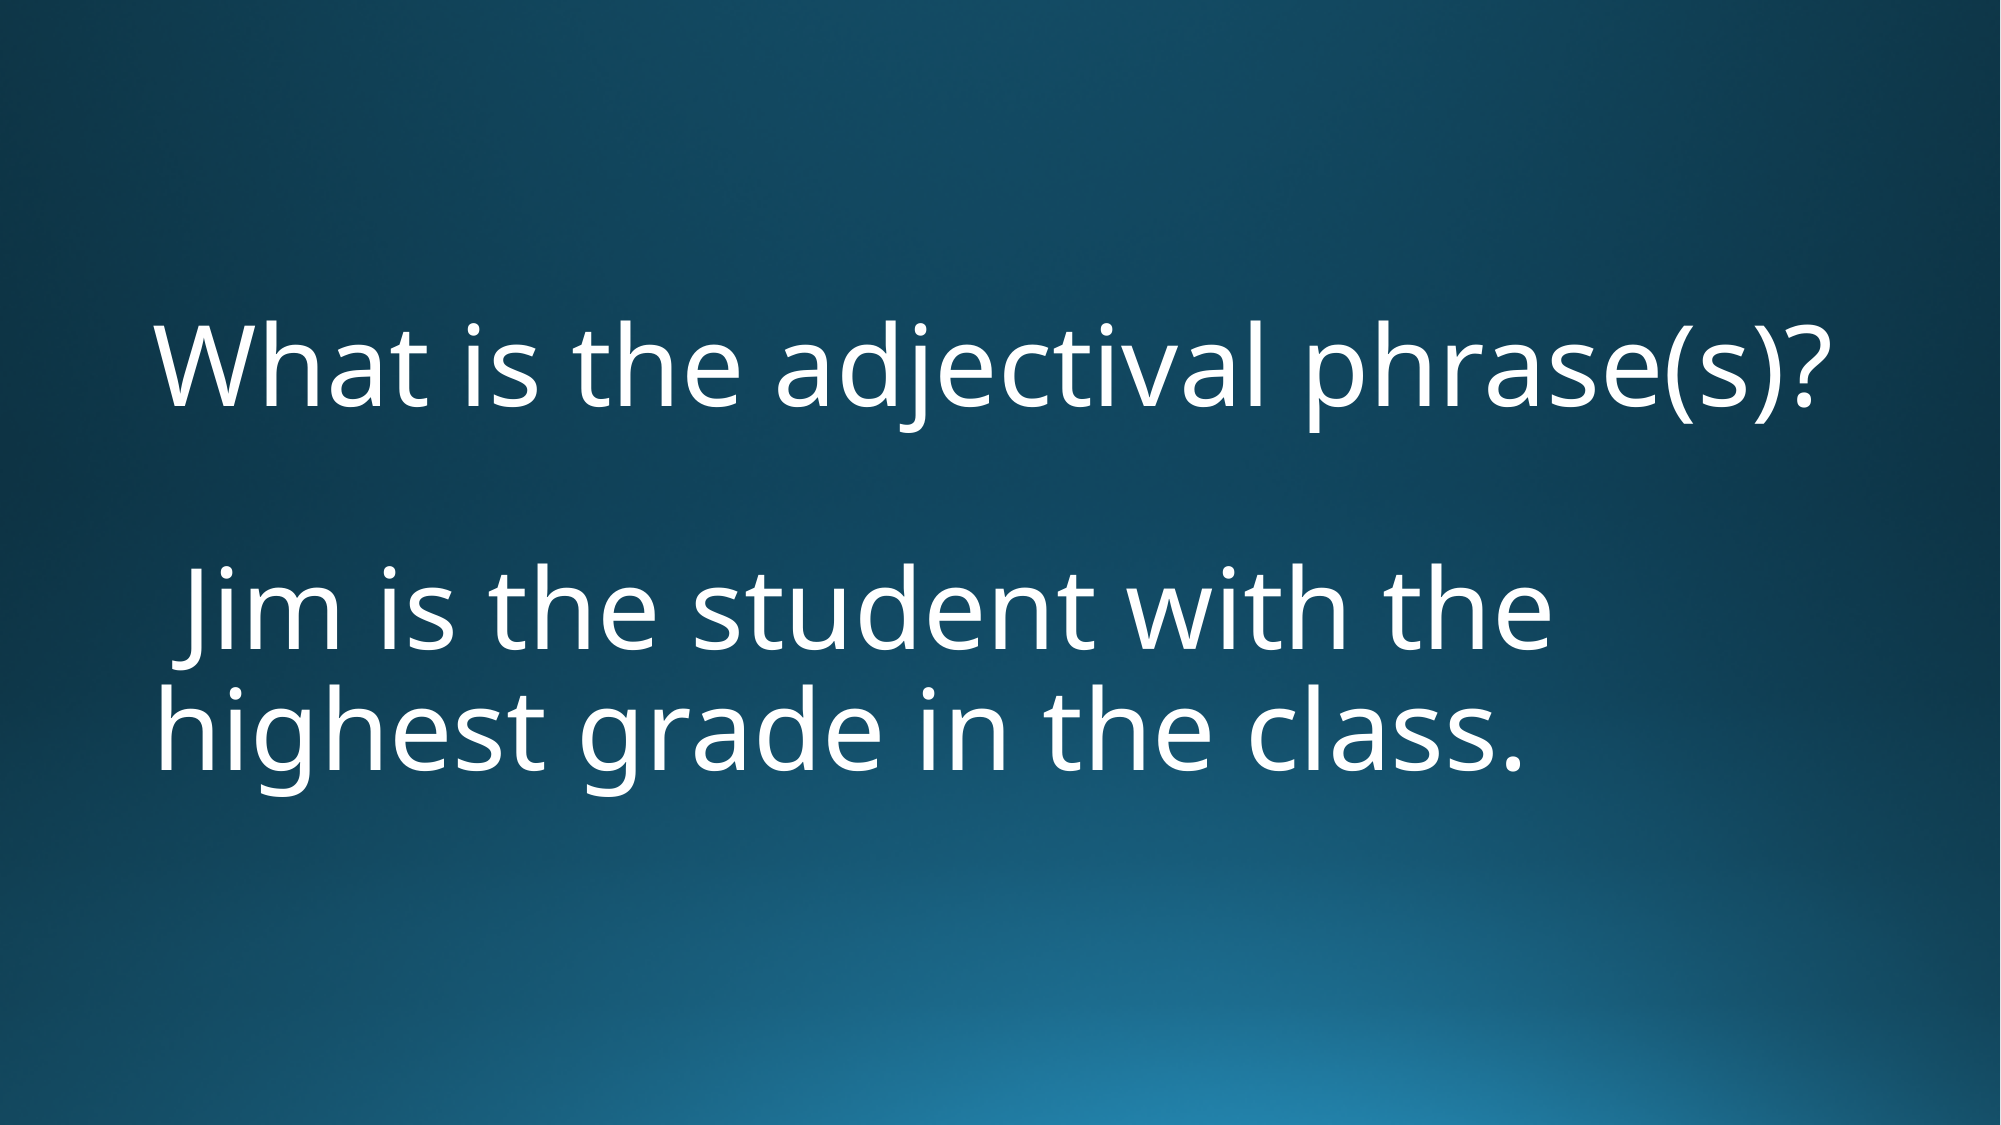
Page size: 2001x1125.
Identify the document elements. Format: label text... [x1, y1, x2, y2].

title What is the adjectival phrase(s)? Jim is the student with the highest grade in the class. [137, 59, 1863, 1044]
picture [0, 0, 2001, 1125]
